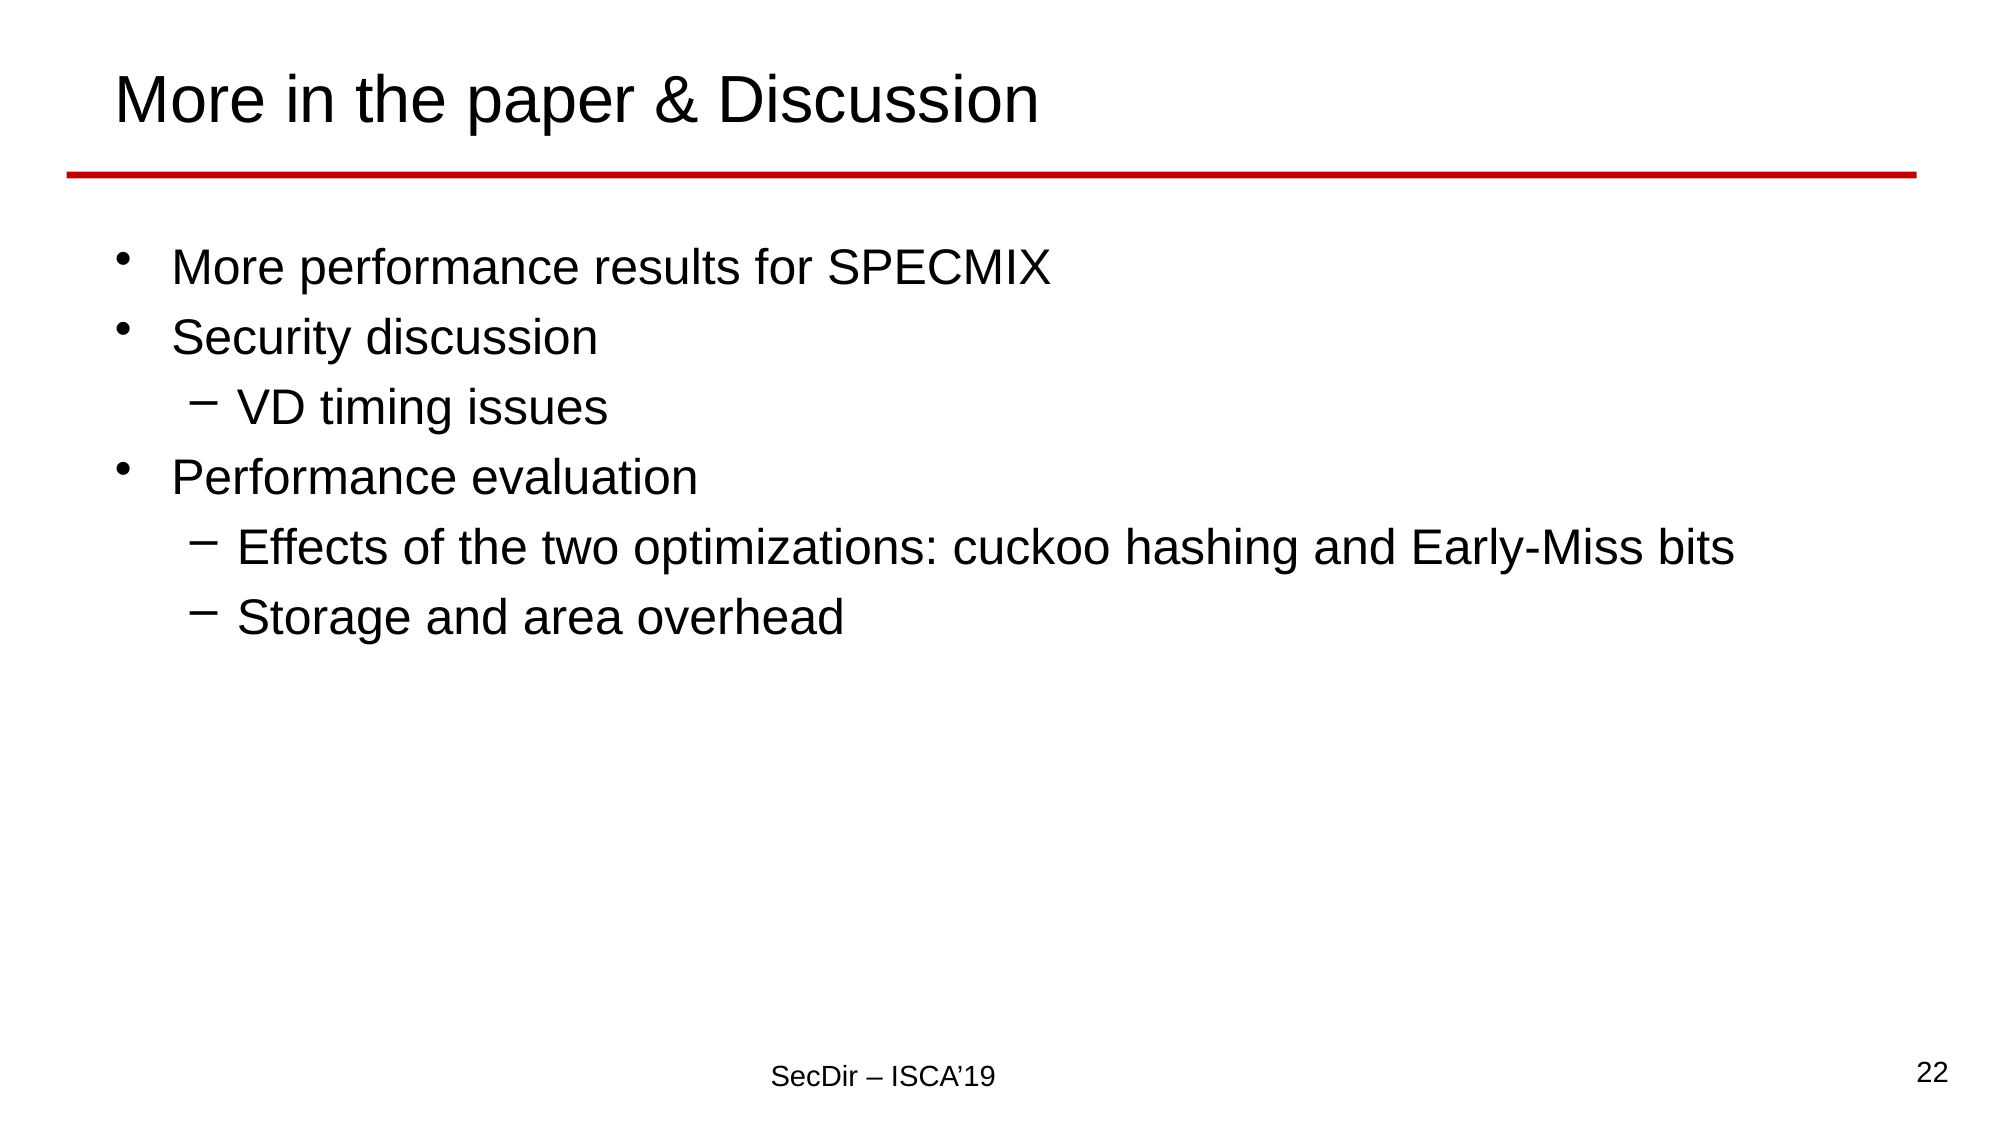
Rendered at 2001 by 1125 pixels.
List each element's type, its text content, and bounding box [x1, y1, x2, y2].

list More performance results for SPECMIX Security discussion VD timing issues Performance evaluation Effects of the two optimizations: cuckoo hashing and Early-Miss bits Storage and area overhead [99, 226, 1901, 1001]
title More in the paper & Discussion [99, 14, 1867, 178]
slide_number 22 [1496, 1045, 1965, 1124]
